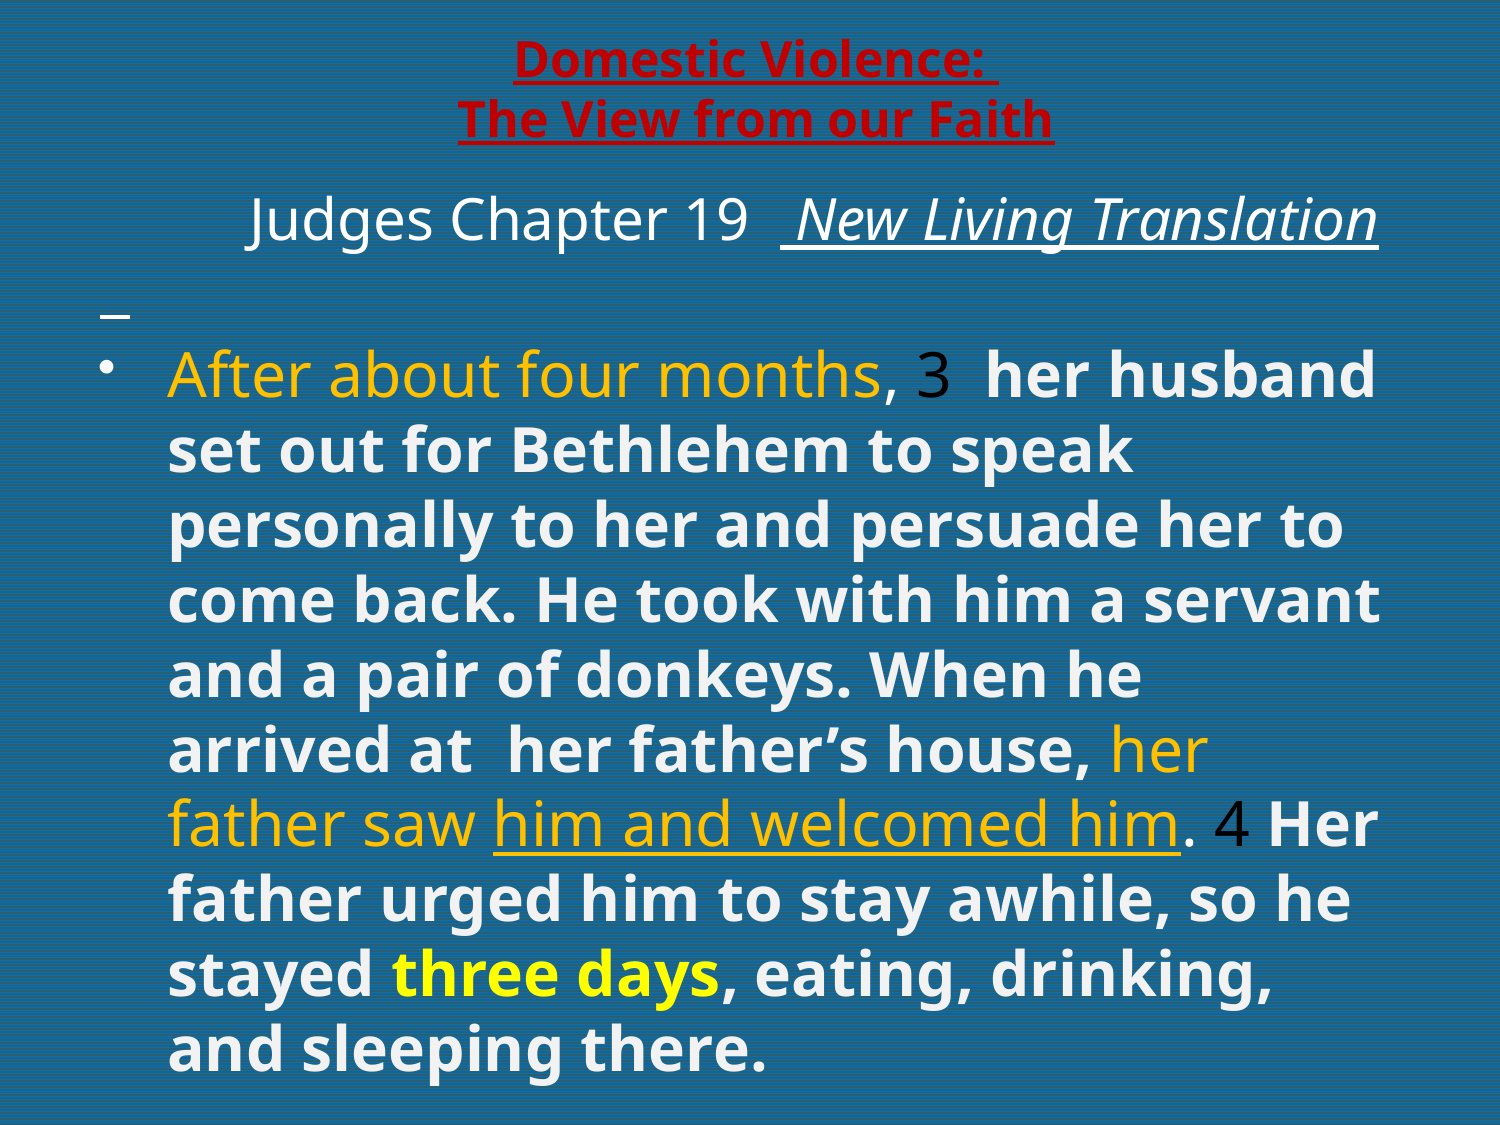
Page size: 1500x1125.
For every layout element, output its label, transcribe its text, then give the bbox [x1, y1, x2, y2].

list Judges Chapter 19 New Living Translation After about four months, 3 her husband set out for Bethlehem to speak personally to her and persuade her to come back. He took with him a servant and a pair of donkeys. When he arrived at her father’s house, her father saw him and welcomed him. 4 Her father urged him to stay awhile, so he stayed three days, eating, drinking, and sleeping there. [62, 174, 1400, 1088]
title Domestic Violence: The View from our Faith [87, 0, 1425, 175]
